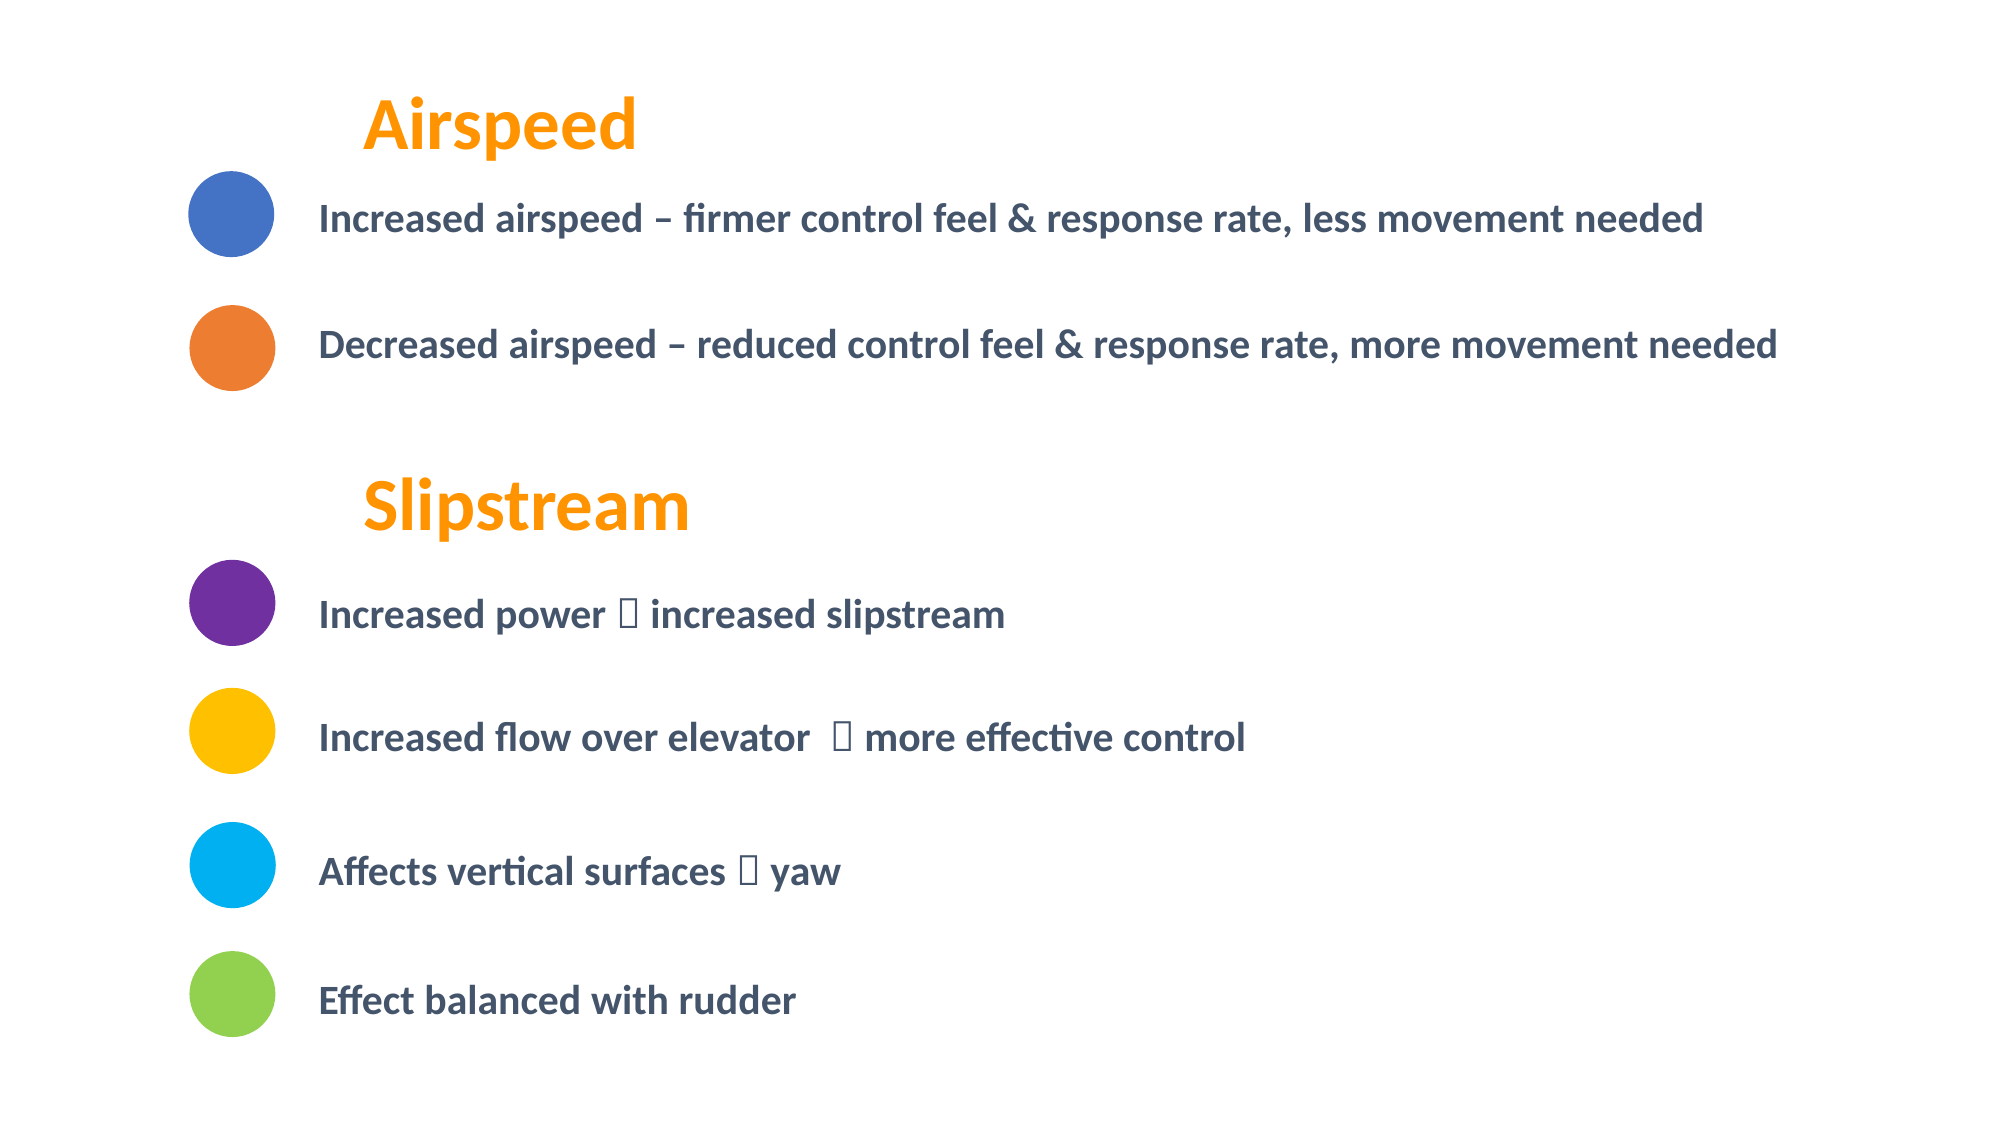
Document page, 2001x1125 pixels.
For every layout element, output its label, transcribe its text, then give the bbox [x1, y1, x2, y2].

text_box [188, 304, 276, 392]
text_box [189, 821, 277, 909]
text_box [187, 170, 275, 258]
text_box [188, 559, 276, 647]
text_box Effect balanced with rudder [300, 958, 1550, 1032]
text_box [188, 687, 276, 775]
text_box Increased flow over elevator  more effective control [300, 695, 1550, 769]
text_box Decreased airspeed – reduced control feel & response rate, more movement needed [300, 302, 1880, 376]
text_box Affects vertical surfaces  yaw [300, 829, 1550, 903]
text_box Slipstream [345, 437, 785, 555]
text_box [188, 950, 276, 1038]
text_box Increased airspeed – firmer control feel & response rate, less movement needed [300, 176, 1851, 250]
text_box Airspeed [345, 56, 785, 174]
text_box Increased power  increased slipstream [300, 572, 1550, 646]
